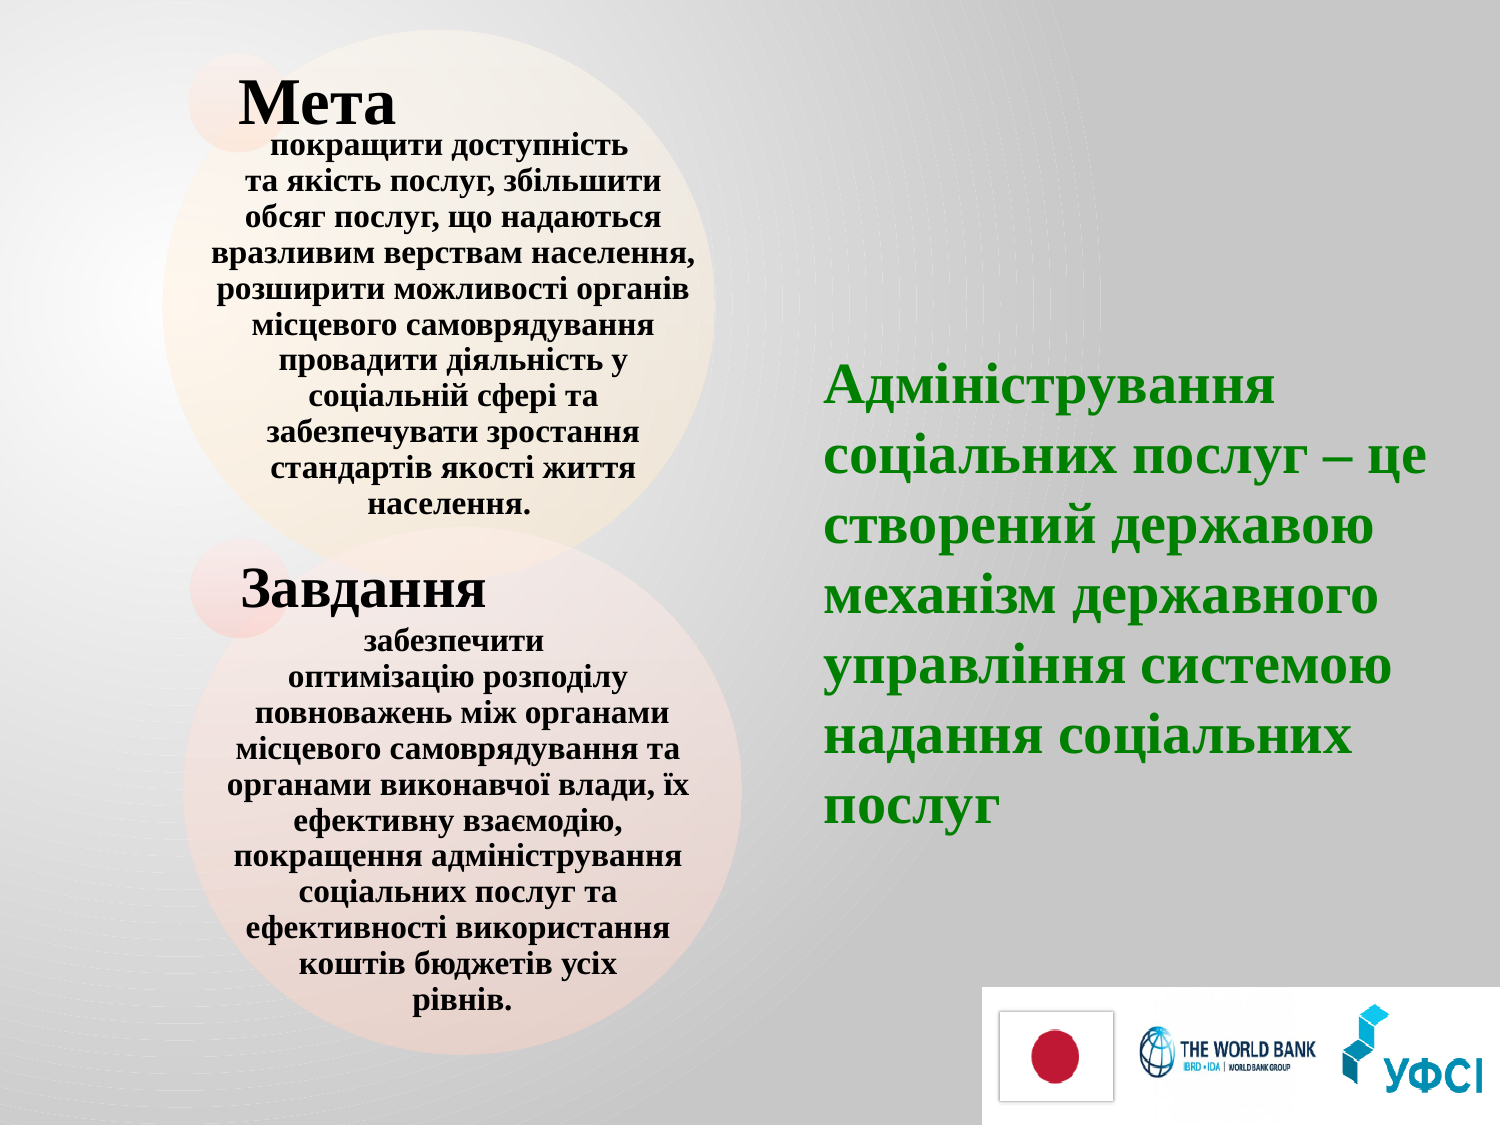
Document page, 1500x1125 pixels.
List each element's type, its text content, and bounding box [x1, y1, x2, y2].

text_box Адміністрування соціальних послуг – це створений державою механізм державного управління системою надання соціальних послуг [1168, 338, 1447, 843]
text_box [0, 28, 1164, 1057]
picture [982, 987, 1500, 1125]
